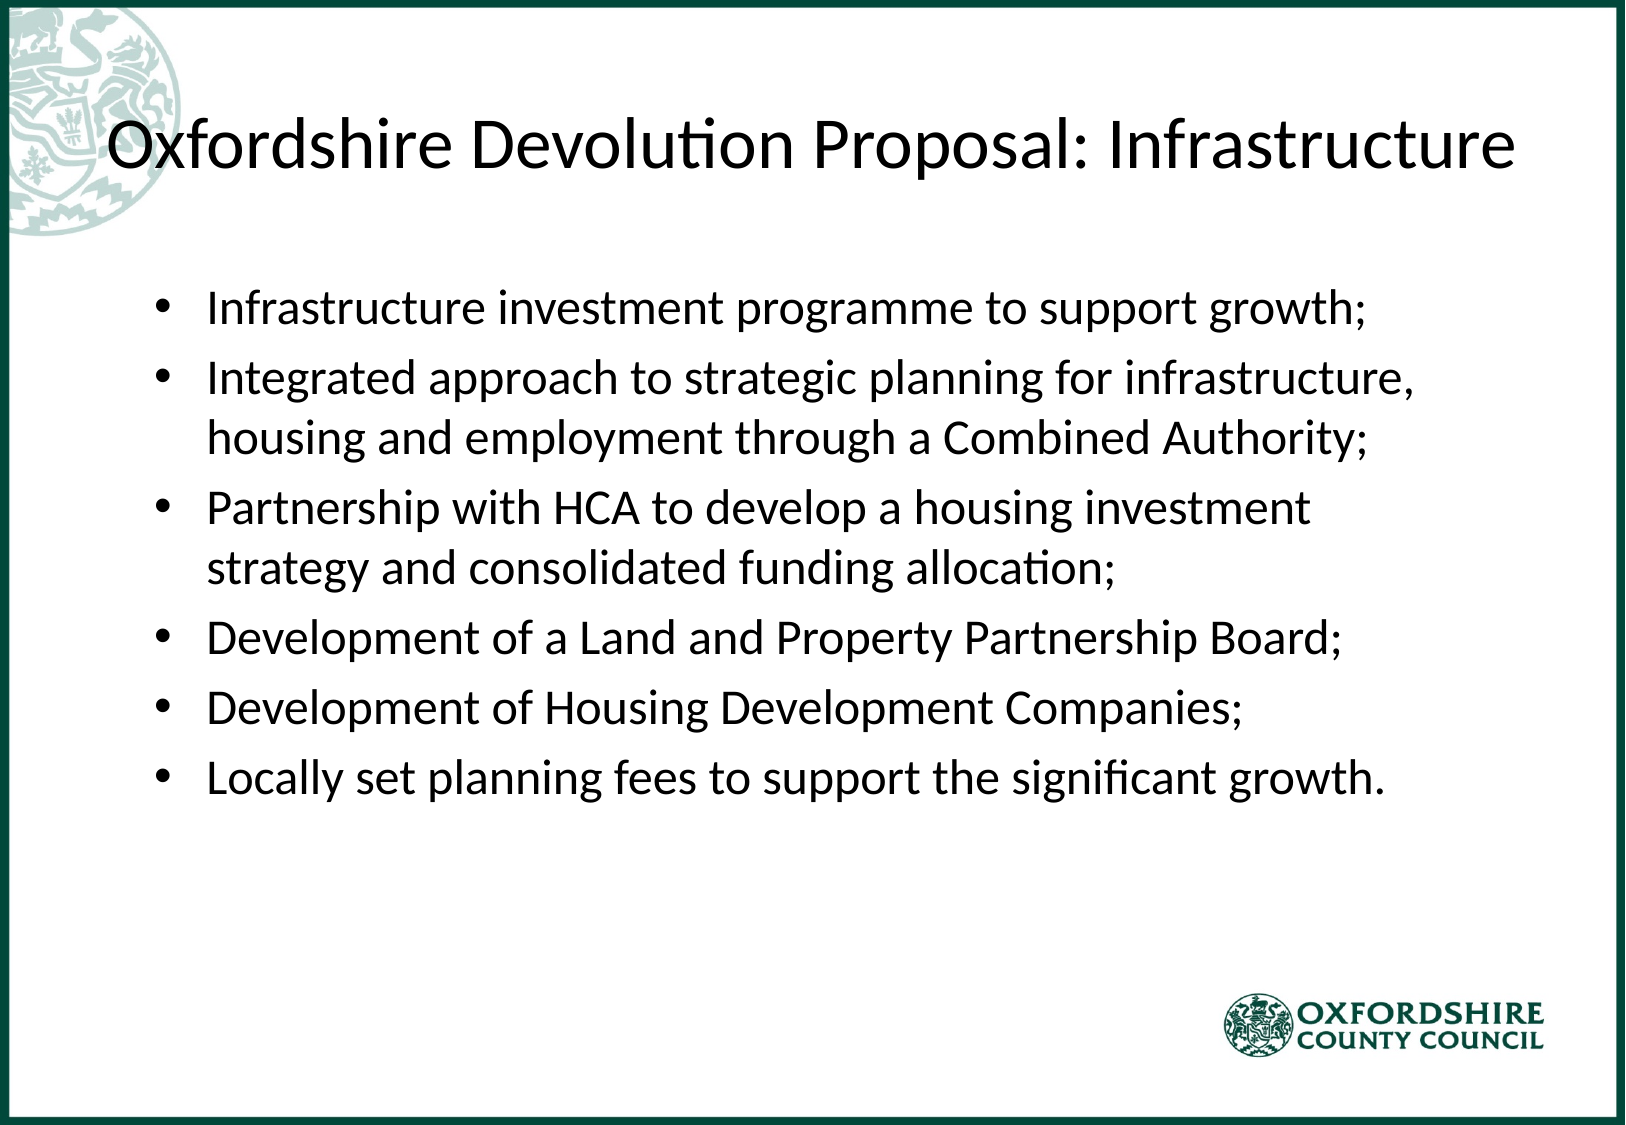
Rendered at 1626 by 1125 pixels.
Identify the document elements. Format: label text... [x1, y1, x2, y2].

list Infrastructure investment programme to support growth; Integrated approach to strategic planning for infrastructure, housing and employment through a Combined Authority; Partnership with HCA to develop a housing investment strategy and consolidated funding allocation; Development of a Land and Property Partnership Board; Development of Housing Development Companies; Locally set planning fees to support the significant growth. [139, 267, 1486, 1010]
title Oxfordshire Devolution Proposal: Infrastructure [81, 45, 1544, 233]
picture [0, 0, 1625, 1125]
